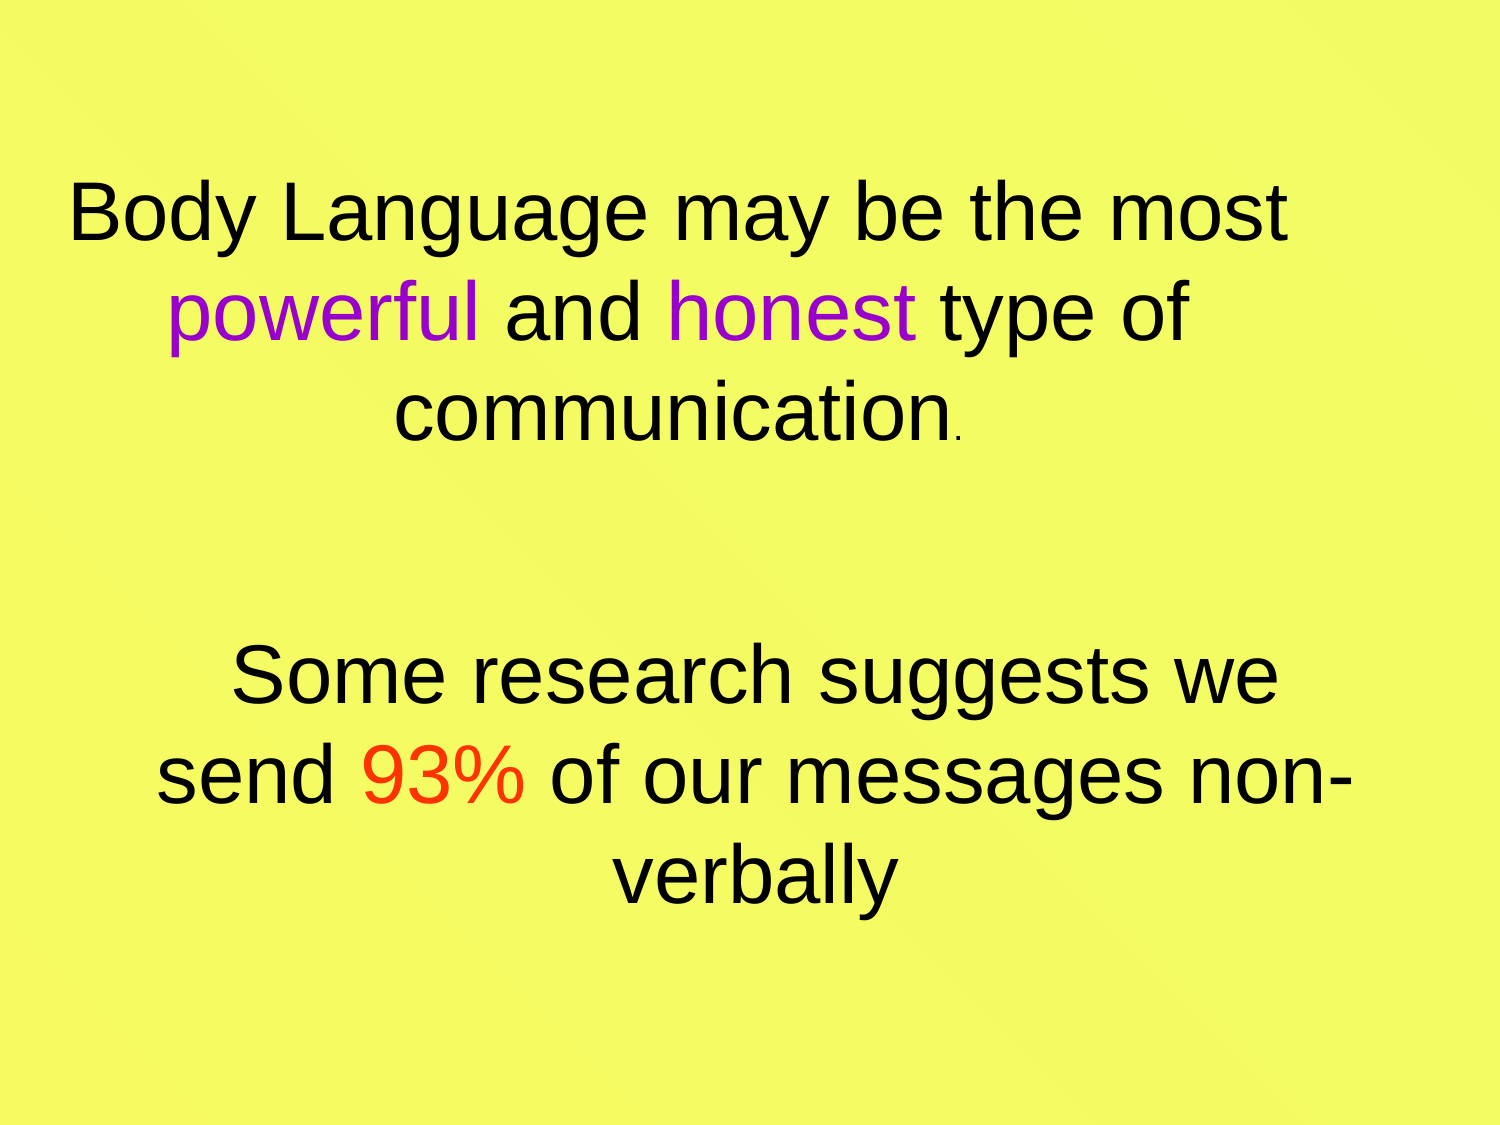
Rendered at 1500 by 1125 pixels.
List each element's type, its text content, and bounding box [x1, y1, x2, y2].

text_box Some research suggests we send 93% of our messages non-verbally [137, 612, 1375, 928]
text_box Body Language may be the most powerful and honest type of communication. [6, 149, 1350, 465]
